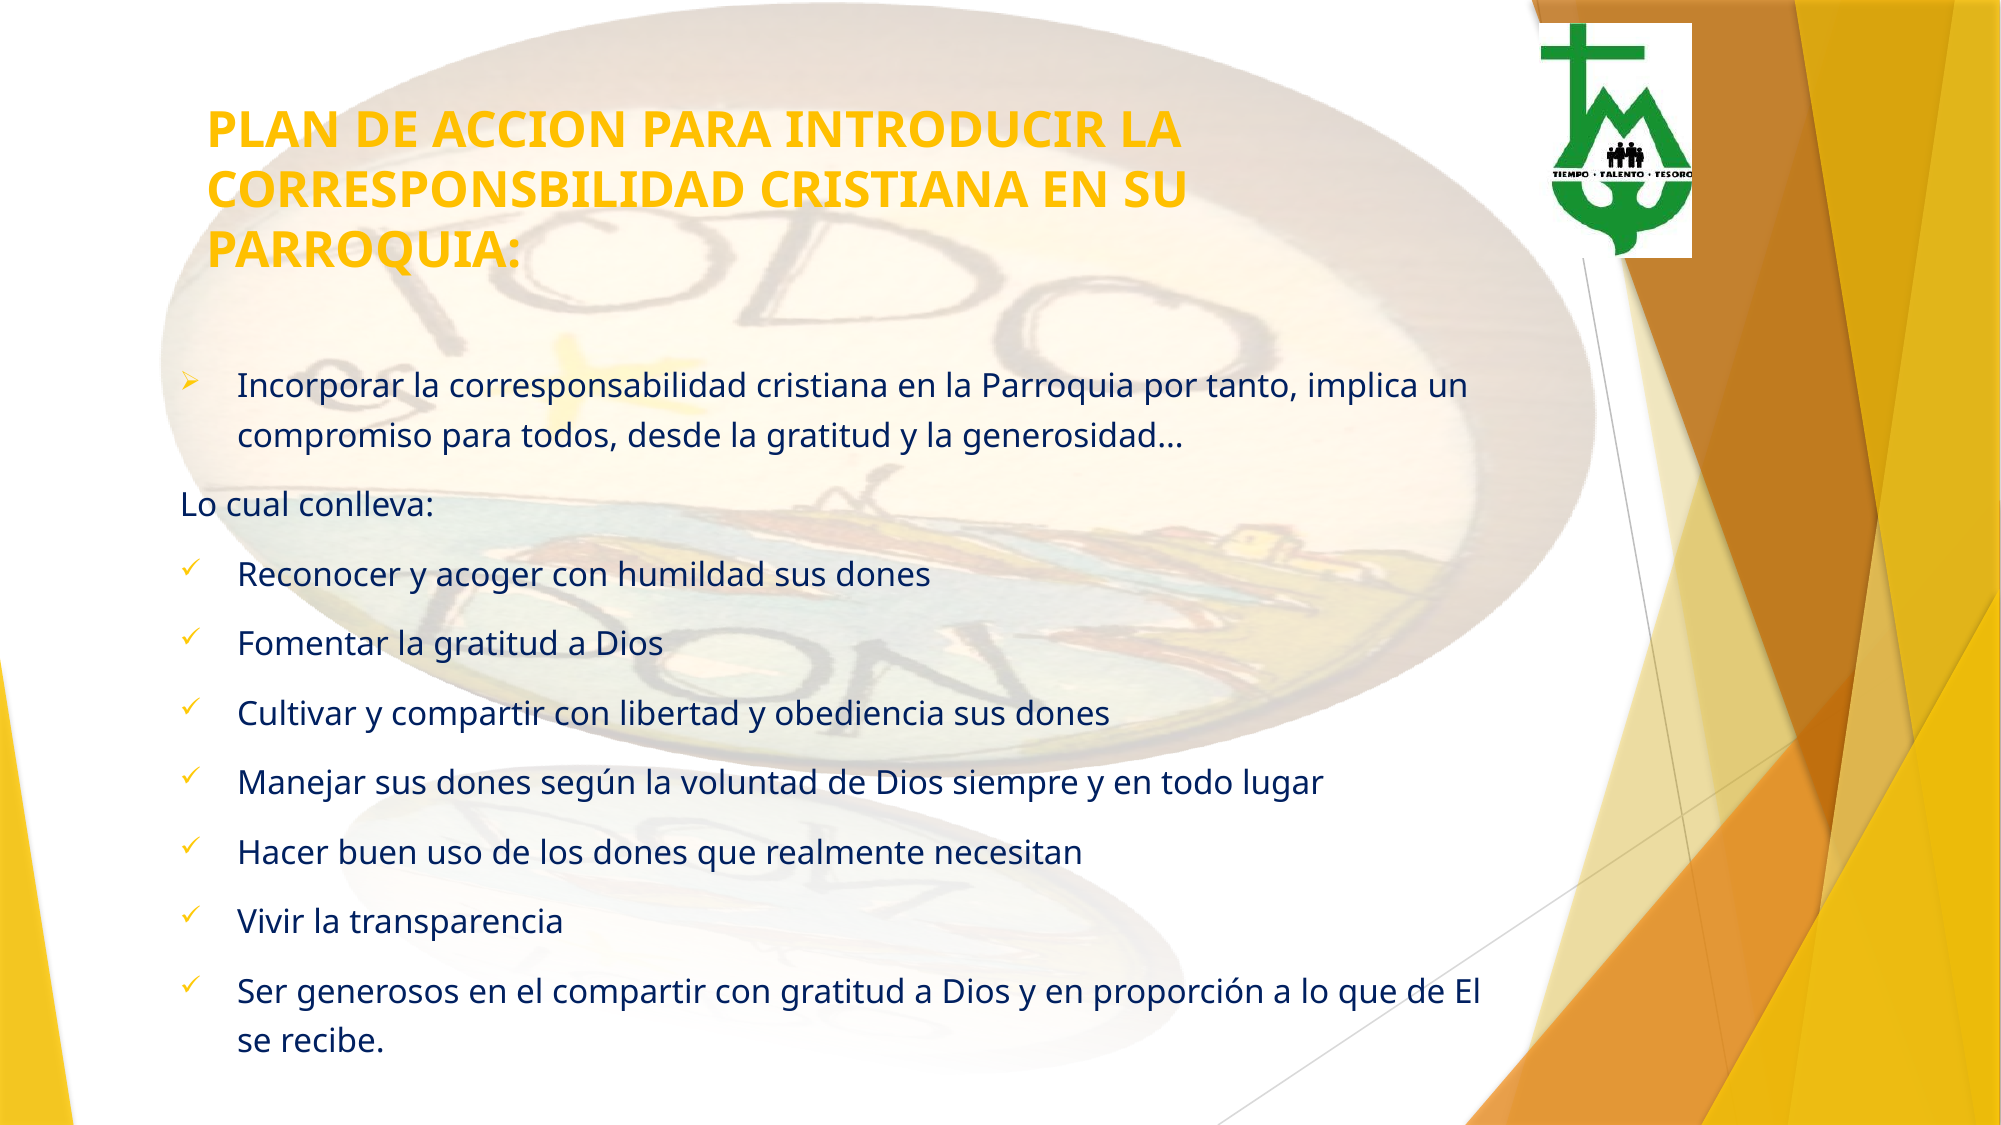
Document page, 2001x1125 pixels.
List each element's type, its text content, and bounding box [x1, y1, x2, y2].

picture [1538, 22, 1692, 259]
list Incorporar la corresponsabilidad cristiana en la Parroquia por tanto, implica un compromiso para todos, desde la gratitud y la generosidad… Lo cual conlleva: Reconocer y acoger con humildad sus dones Fomentar la gratitud a Dios Cultivar y compartir con libertad y obediencia sus dones Manejar sus dones según la voluntad de Dios siempre y en todo lugar Hacer buen uso de los dones que realmente necesitan Vivir la transparencia Ser generosos en el compartir con gratitud a Dios y en proporción a lo que de El se recibe. [164, 289, 1525, 1075]
title PLAN DE ACCION PARA INTRODUCIR LA CORRESPONSBILIDAD CRISTIANA EN SU PARROQUIA: [191, 90, 1344, 289]
